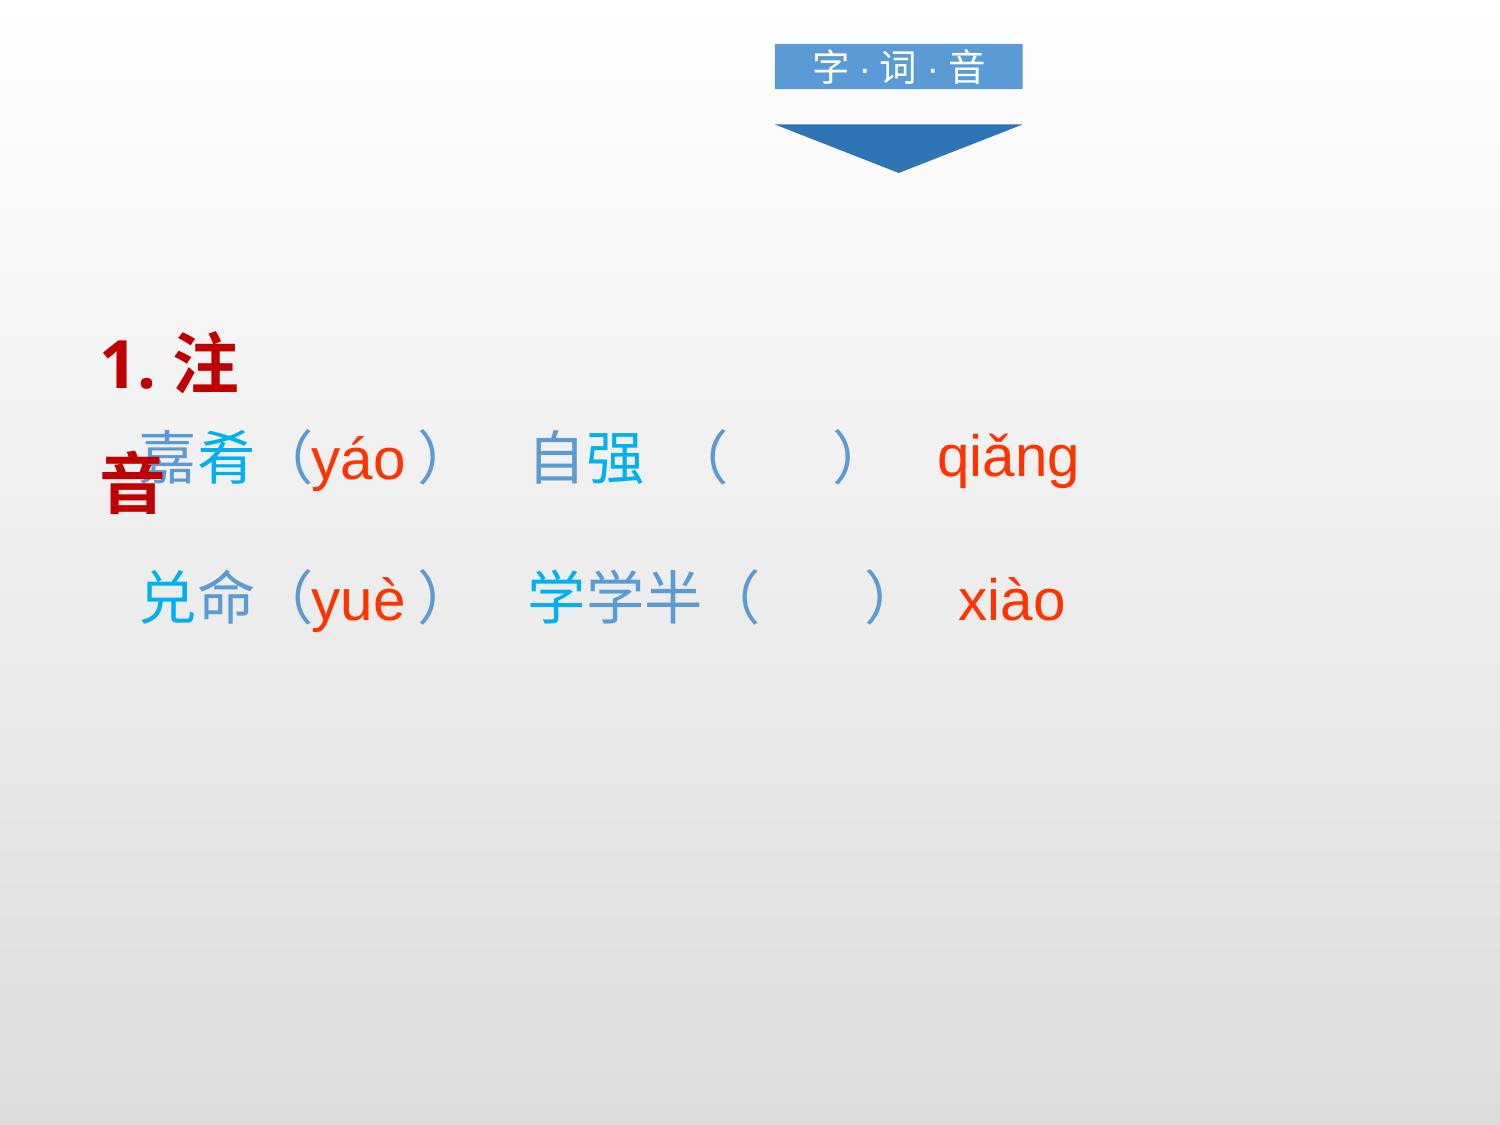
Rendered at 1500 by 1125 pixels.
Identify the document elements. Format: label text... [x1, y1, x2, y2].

text_box qiǎng [922, 410, 1117, 496]
text_box 嘉肴（ ） 自强 （ ） 兑命（ ） 学学半（ ） [124, 413, 939, 639]
text_box yuè [296, 554, 430, 640]
text_box yáo [318, 413, 445, 499]
text_box xiào [943, 554, 1095, 640]
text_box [774, 43, 1023, 174]
text_box 1.注音 [84, 274, 318, 530]
